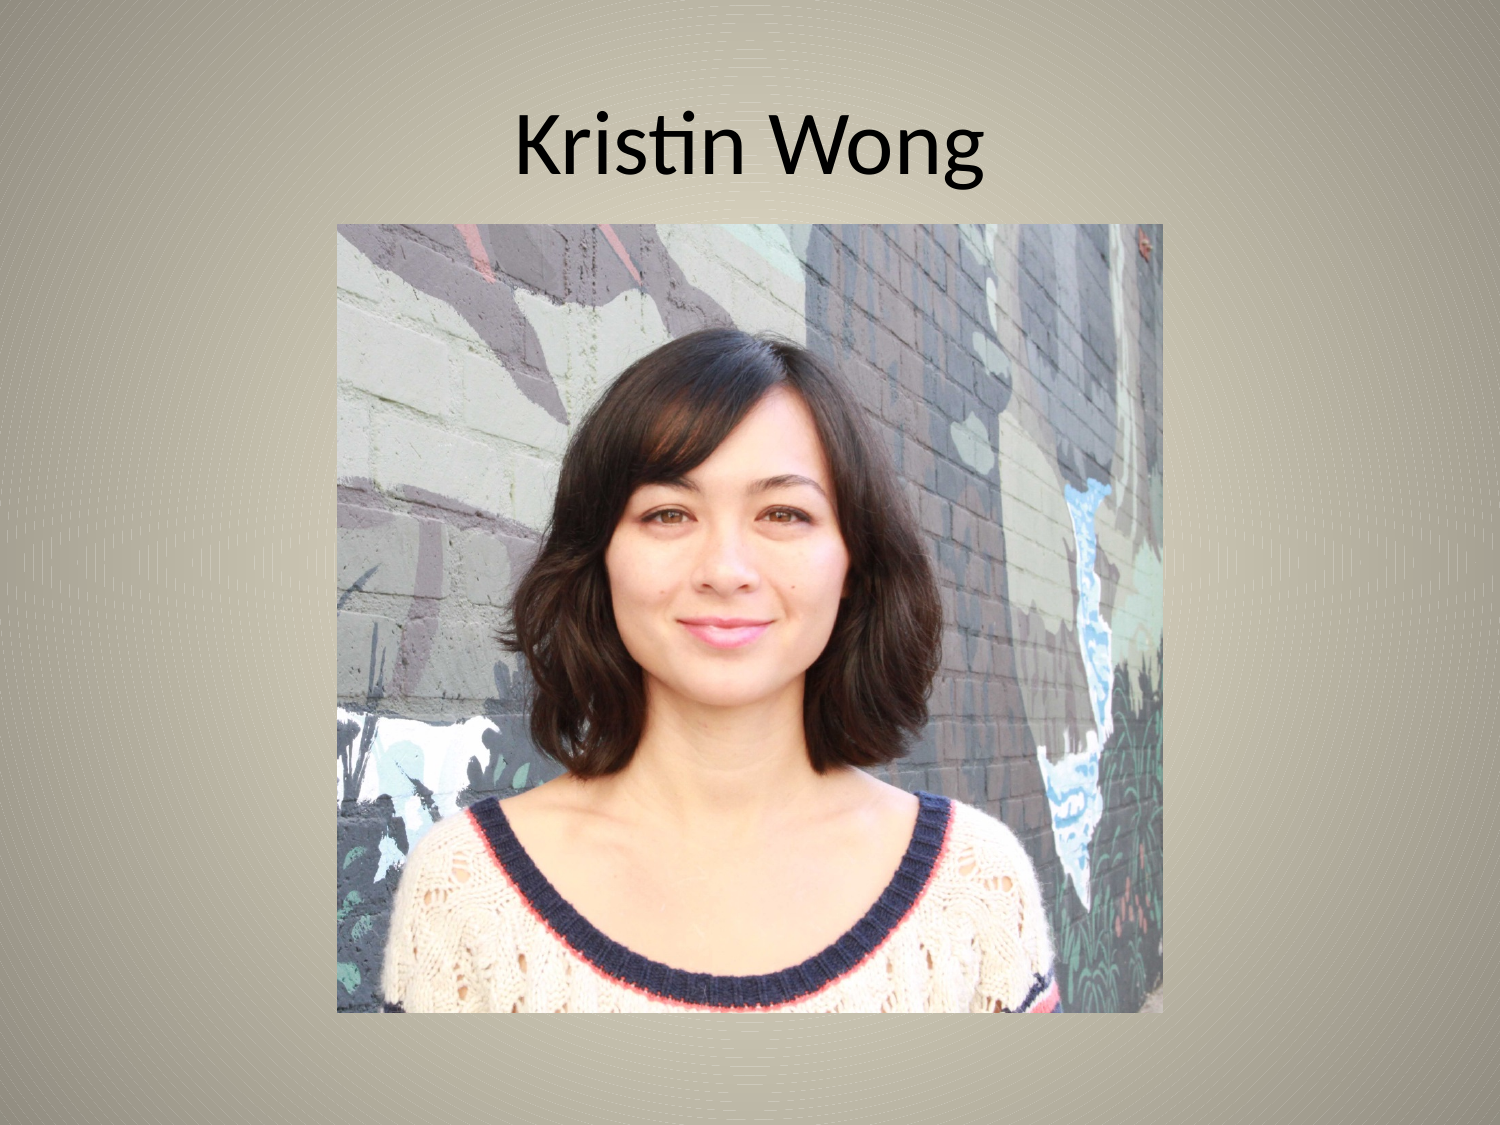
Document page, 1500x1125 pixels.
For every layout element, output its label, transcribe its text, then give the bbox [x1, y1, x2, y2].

list Kristin Wong [0, 75, 1500, 225]
picture [337, 224, 1163, 1013]
